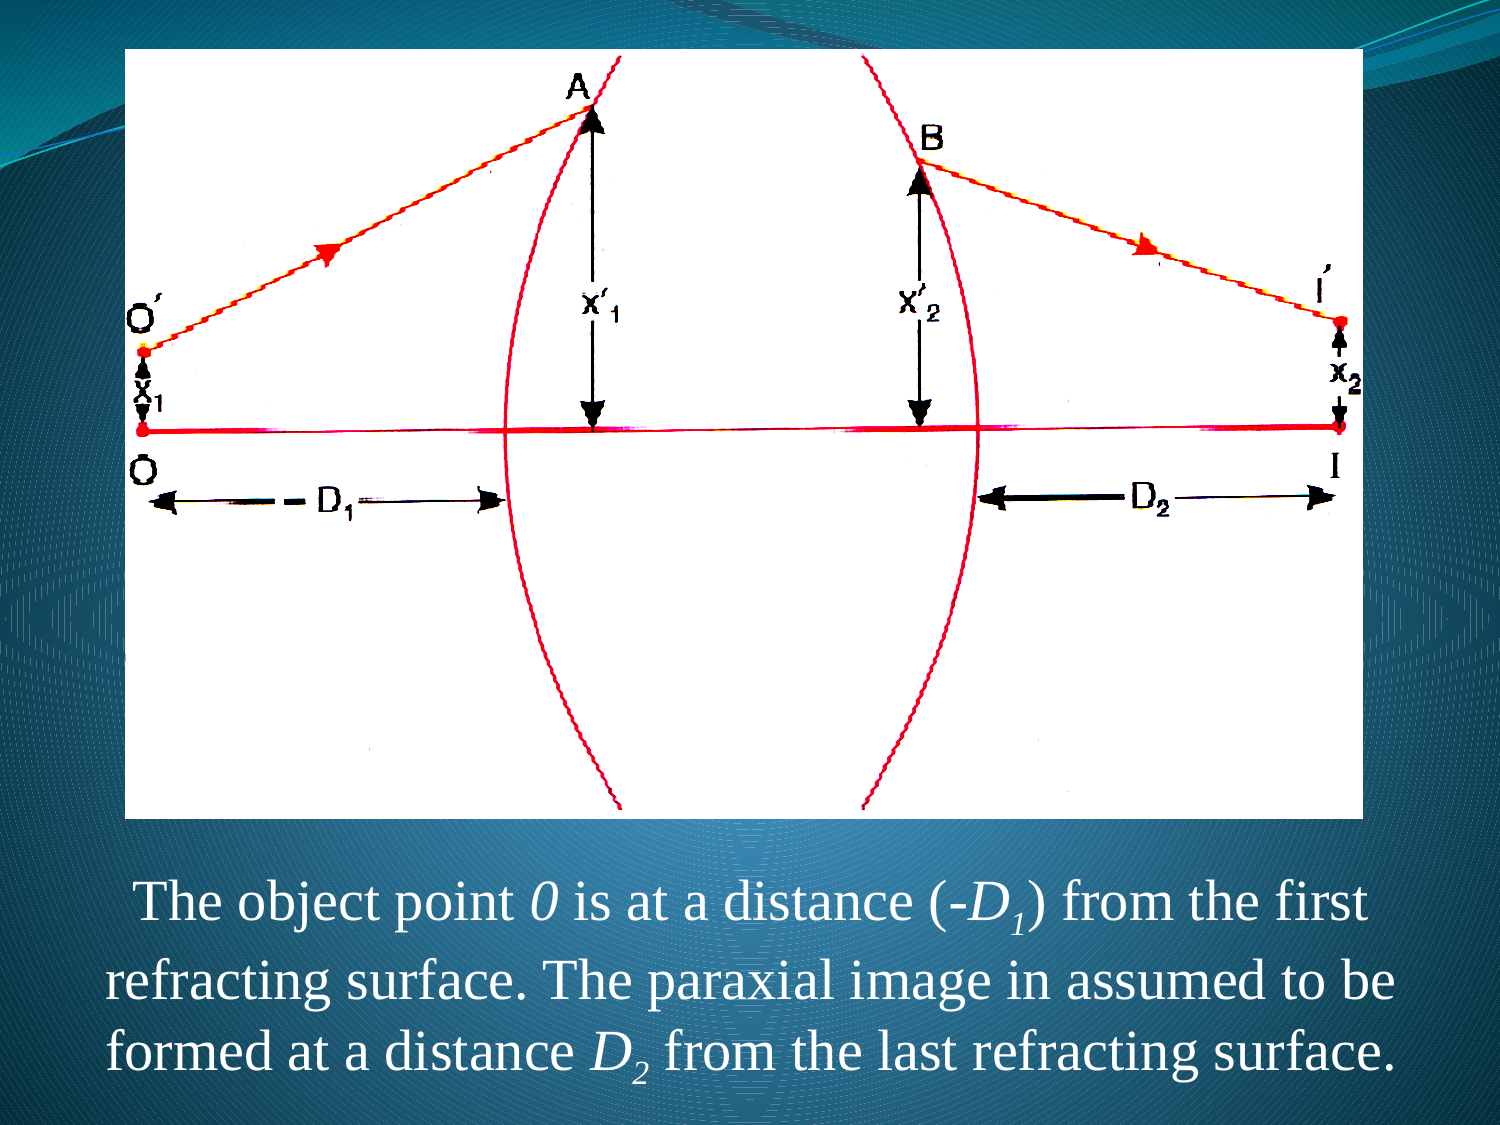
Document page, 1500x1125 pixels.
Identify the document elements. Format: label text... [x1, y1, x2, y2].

picture [124, 49, 1363, 819]
subtitle The object point 0 is at a distance (-D1) from the first refracting surface. The paraxial image in assumed to be formed at a distance D2 from the last refracting surface. [50, 854, 1463, 1088]
